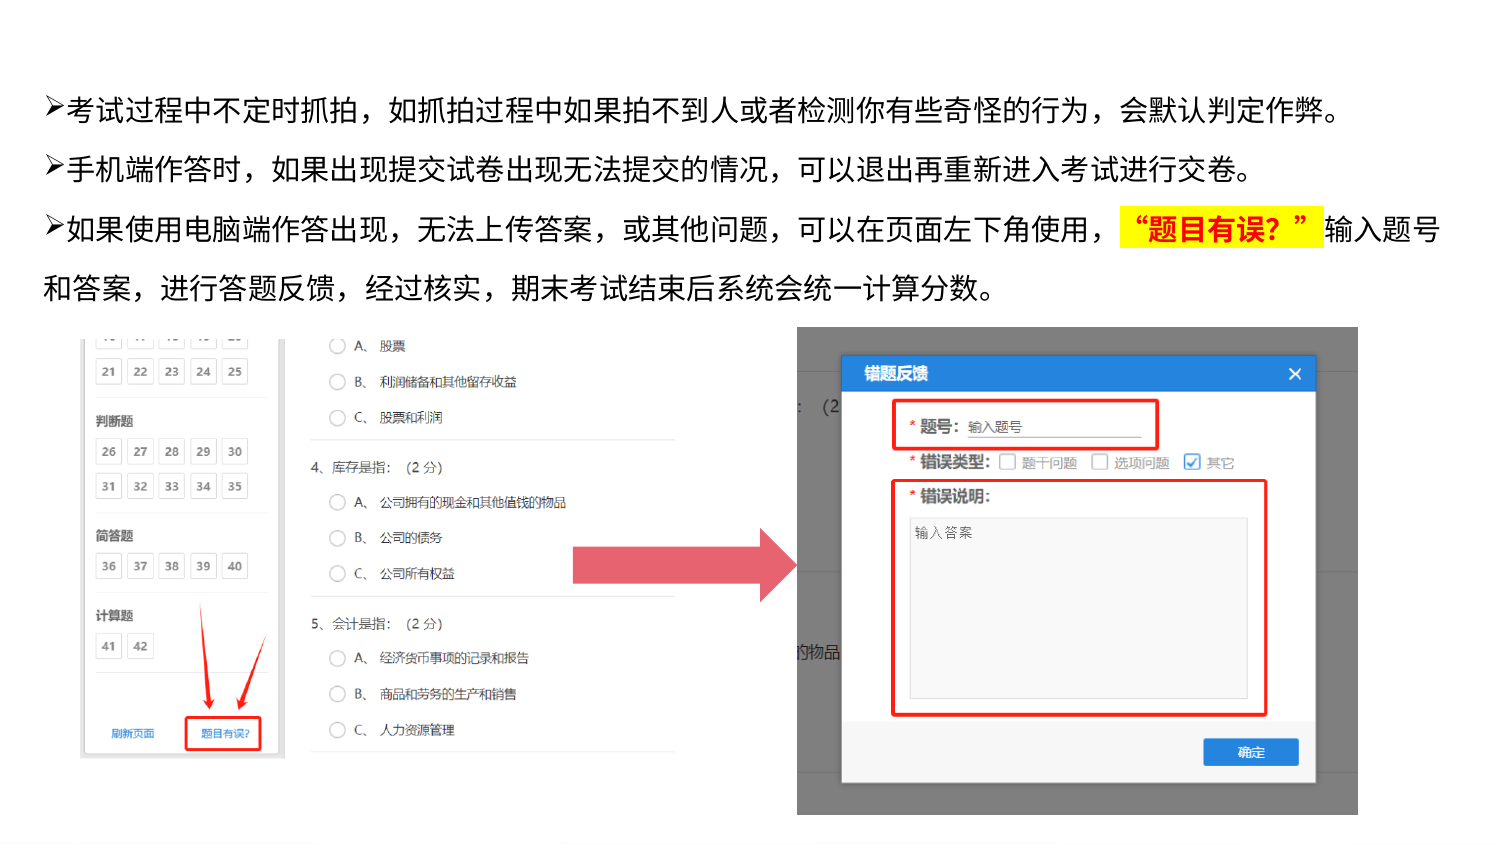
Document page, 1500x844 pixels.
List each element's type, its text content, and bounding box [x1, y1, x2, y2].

picture [796, 326, 1358, 815]
text_box 考试过程中不定时抓拍，如抓拍过程中如果拍不到人或者检测你有些奇怪的行为，会默认判定作弊。 手机端作答时，如果出现提交试卷出现无法提交的情况，可以退出再重新进入考试进行交卷。 如果使用电脑端作答出现，无法上传答案，或其他问题，可以在页面左下角使用，“题目有误？”输入题号和答案，进行答题反馈，经过核实，期末考试结束后系统会统一计算分数。 [43, 67, 1450, 318]
picture [76, 338, 675, 759]
text_box [679, 526, 791, 605]
